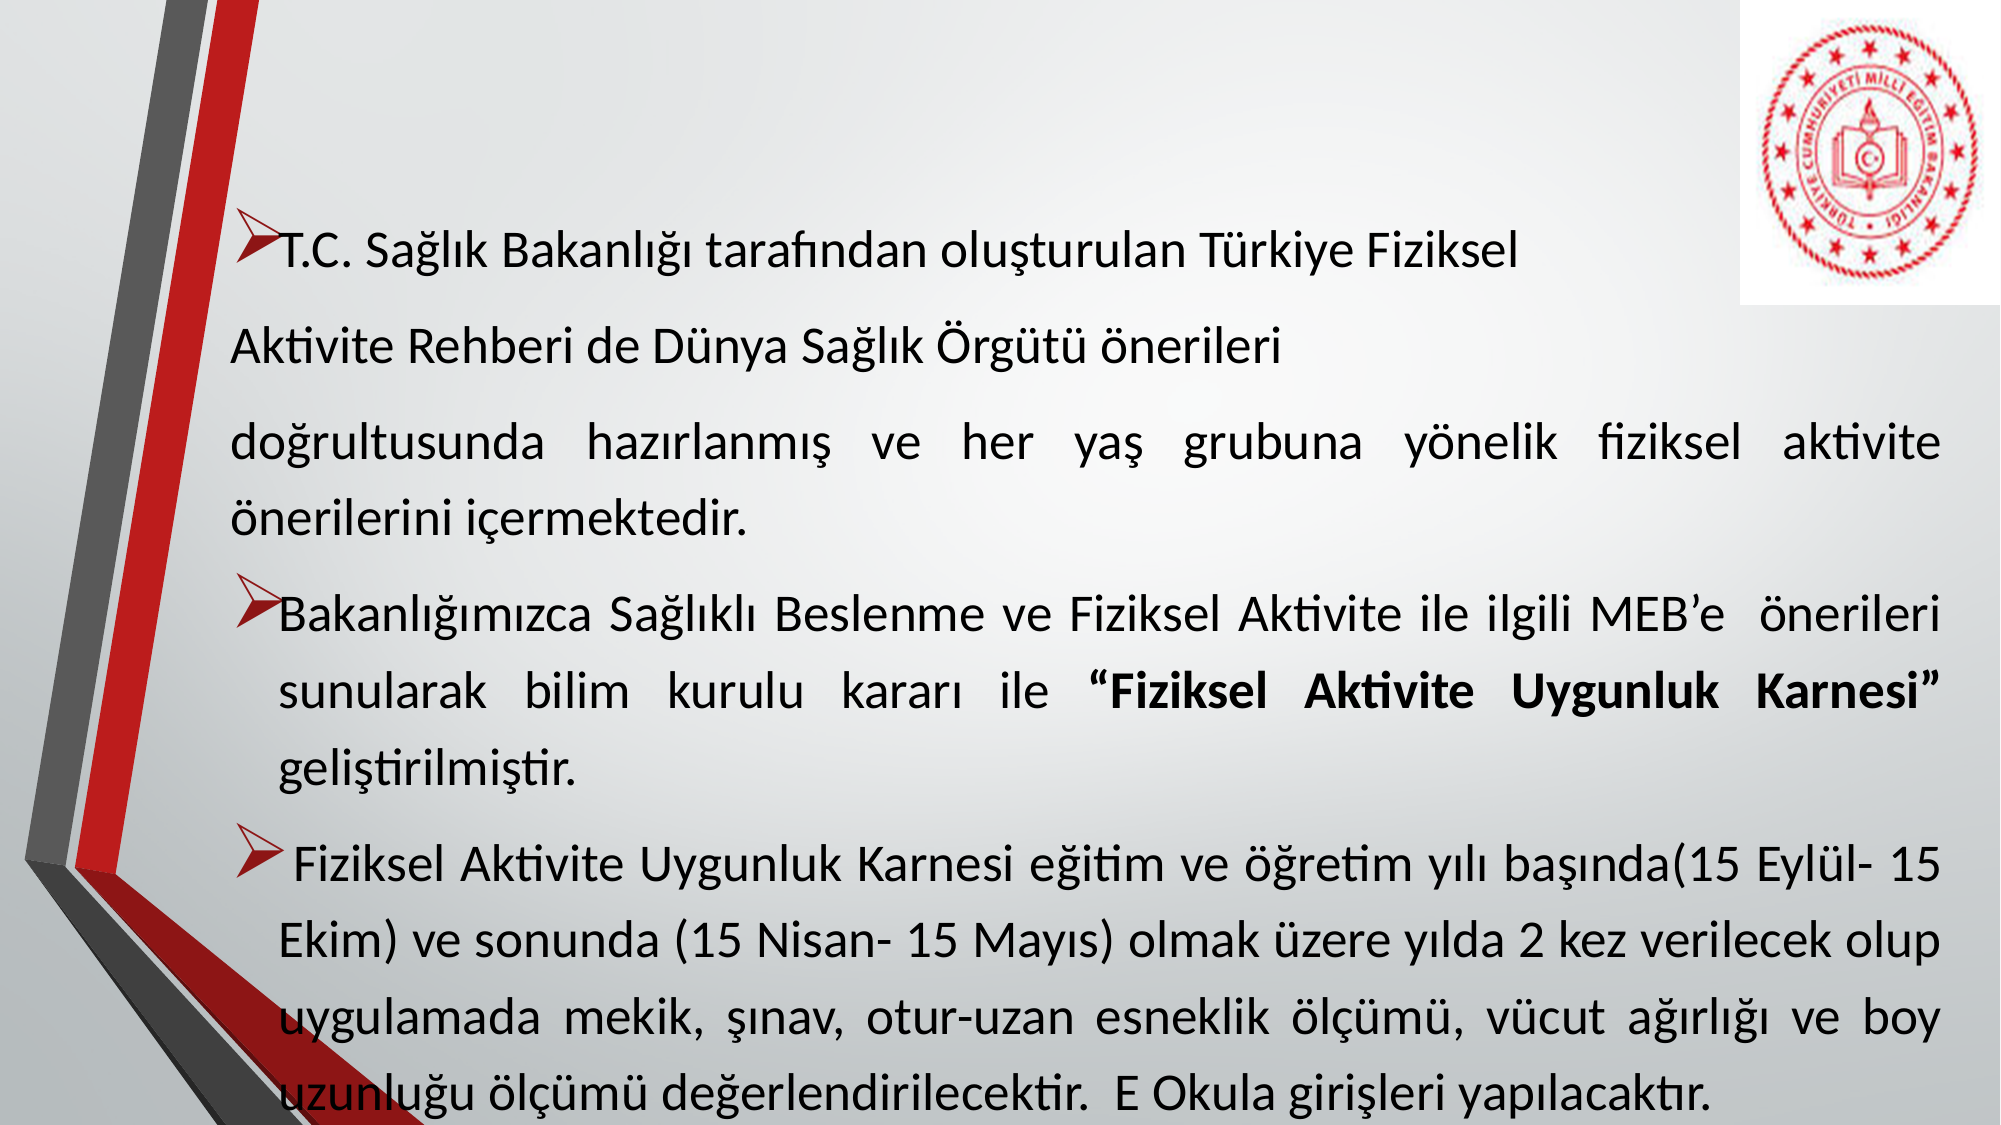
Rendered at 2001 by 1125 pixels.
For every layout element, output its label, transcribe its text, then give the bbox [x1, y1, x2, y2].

list T.C. Sağlık Bakanlığı tarafından oluşturulan Türkiye Fiziksel Aktivite Rehberi de Dünya Sağlık Örgütü önerileri doğrultusunda hazırlanmış ve her yaş grubuna yönelik fiziksel aktivite önerilerini içermektedir. Bakanlığımızca Sağlıklı Beslenme ve Fiziksel Aktivite ile ilgili MEB’e önerileri sunularak bilim kurulu kararı ile “Fiziksel Aktivite Uygunluk Karnesi” geliştirilmiştir. Fiziksel Aktivite Uygunluk Karnesi eğitim ve öğretim yılı başında(15 Eylül- 15 Ekim) ve sonunda (15 Nisan- 15 Mayıs) olmak üzere yılda 2 kez verilecek olup uygulamada mekik, şınav, otur-uzan esneklik ölçümü, vücut ağırlığı ve boy uzunluğu ölçümü değerlendirilecektir. E Okula girişleri yapılacaktır. [215, 64, 1960, 1125]
picture [1739, 0, 2000, 306]
